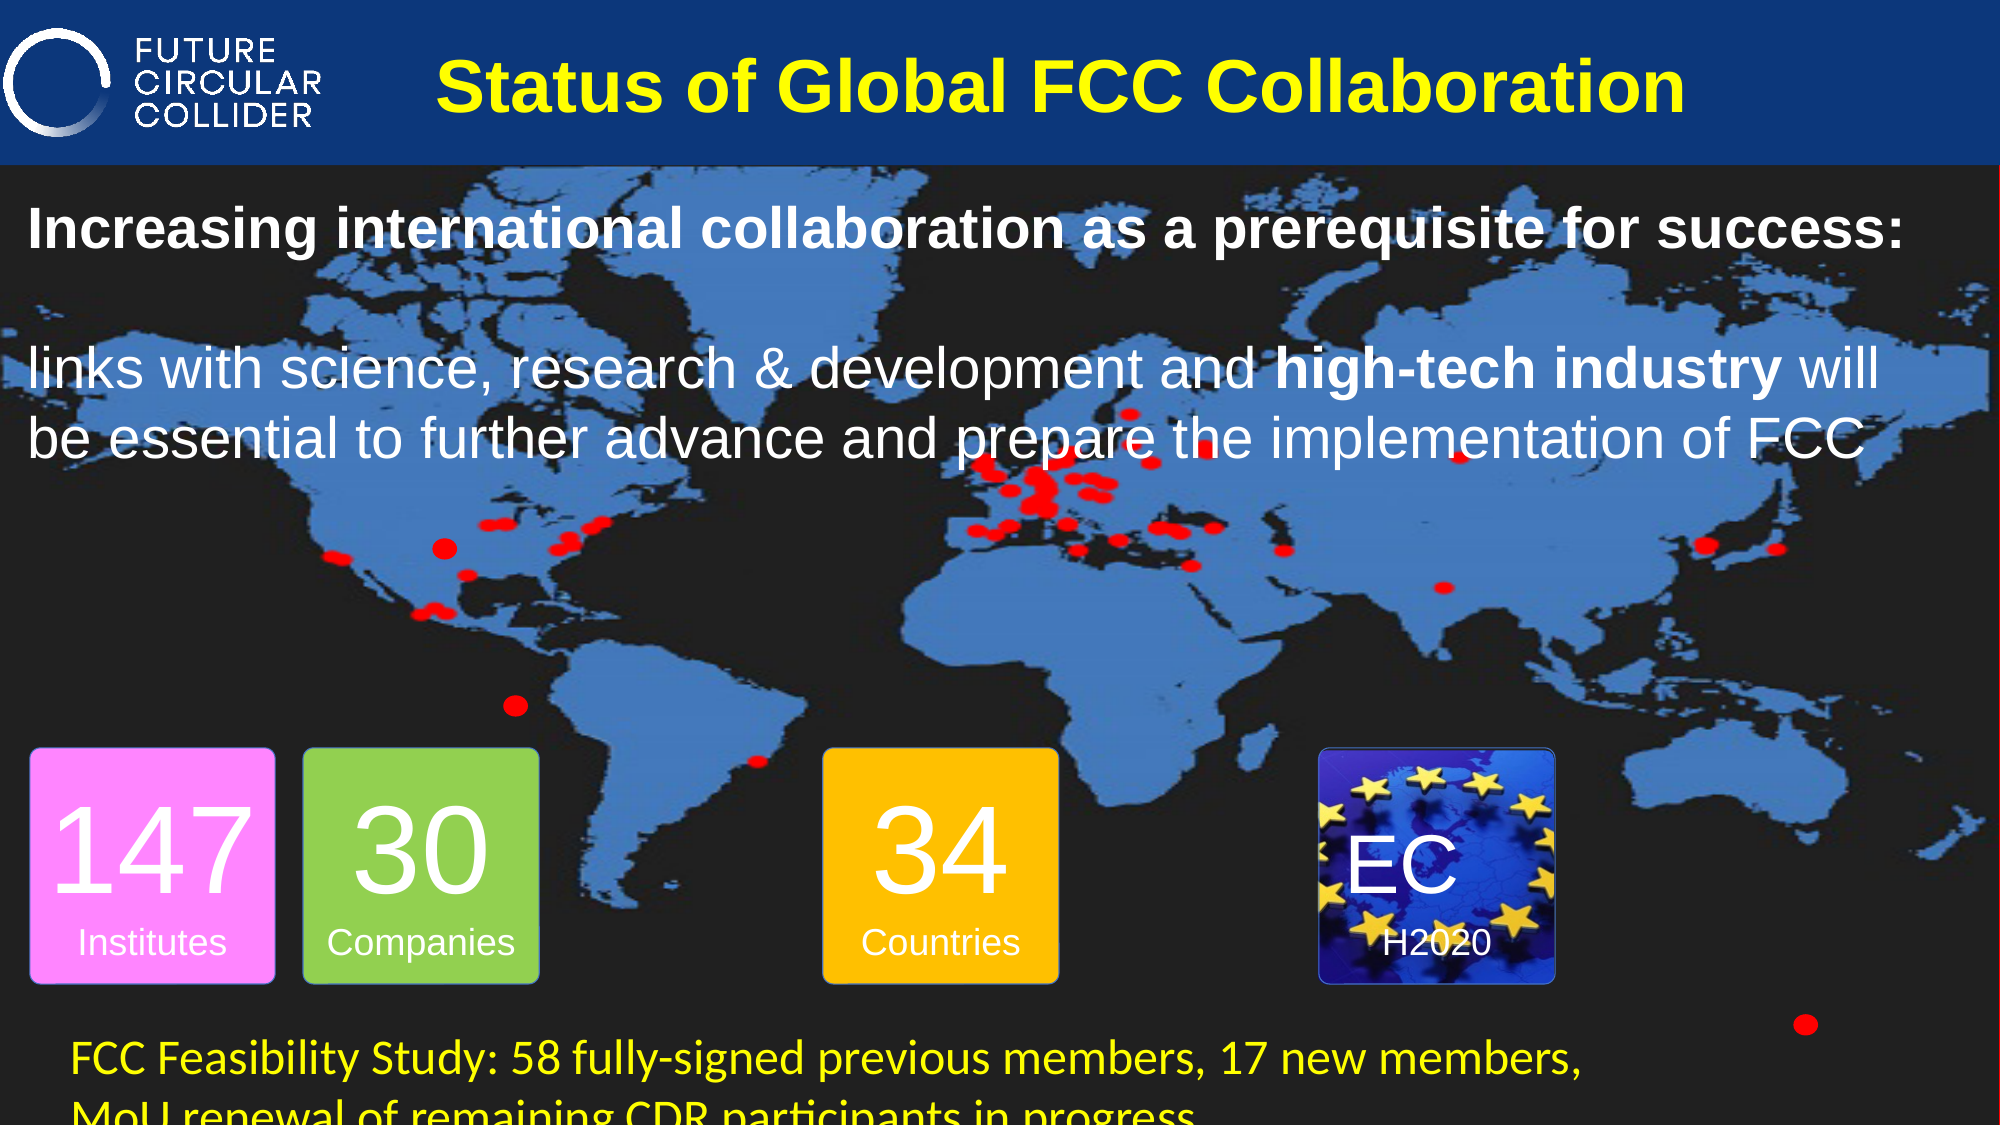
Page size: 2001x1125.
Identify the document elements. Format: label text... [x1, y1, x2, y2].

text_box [1317, 747, 1556, 985]
text_box Status of Global FCC Collaboration [0, 0, 2000, 163]
picture [0, 163, 2000, 1125]
picture [3, 28, 321, 137]
